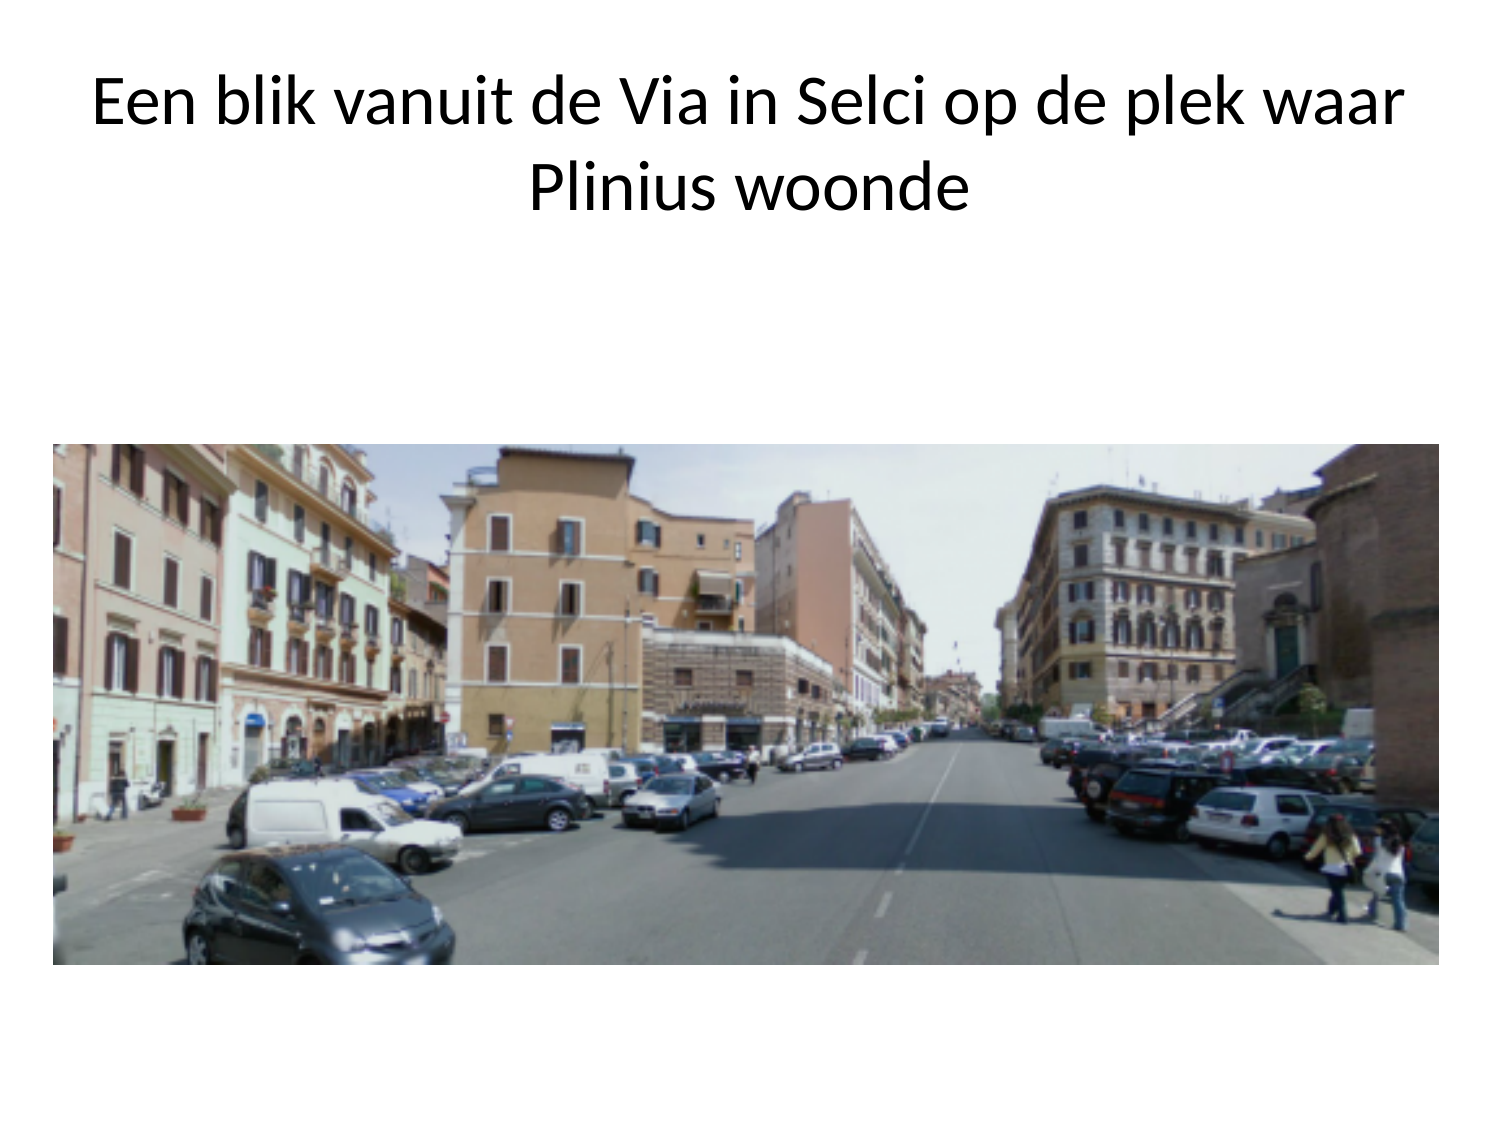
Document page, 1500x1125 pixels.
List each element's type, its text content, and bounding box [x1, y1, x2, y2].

picture [52, 444, 1439, 965]
title Een blik vanuit de Via in Selci op de plek waar Plinius woonde [75, 45, 1425, 233]
